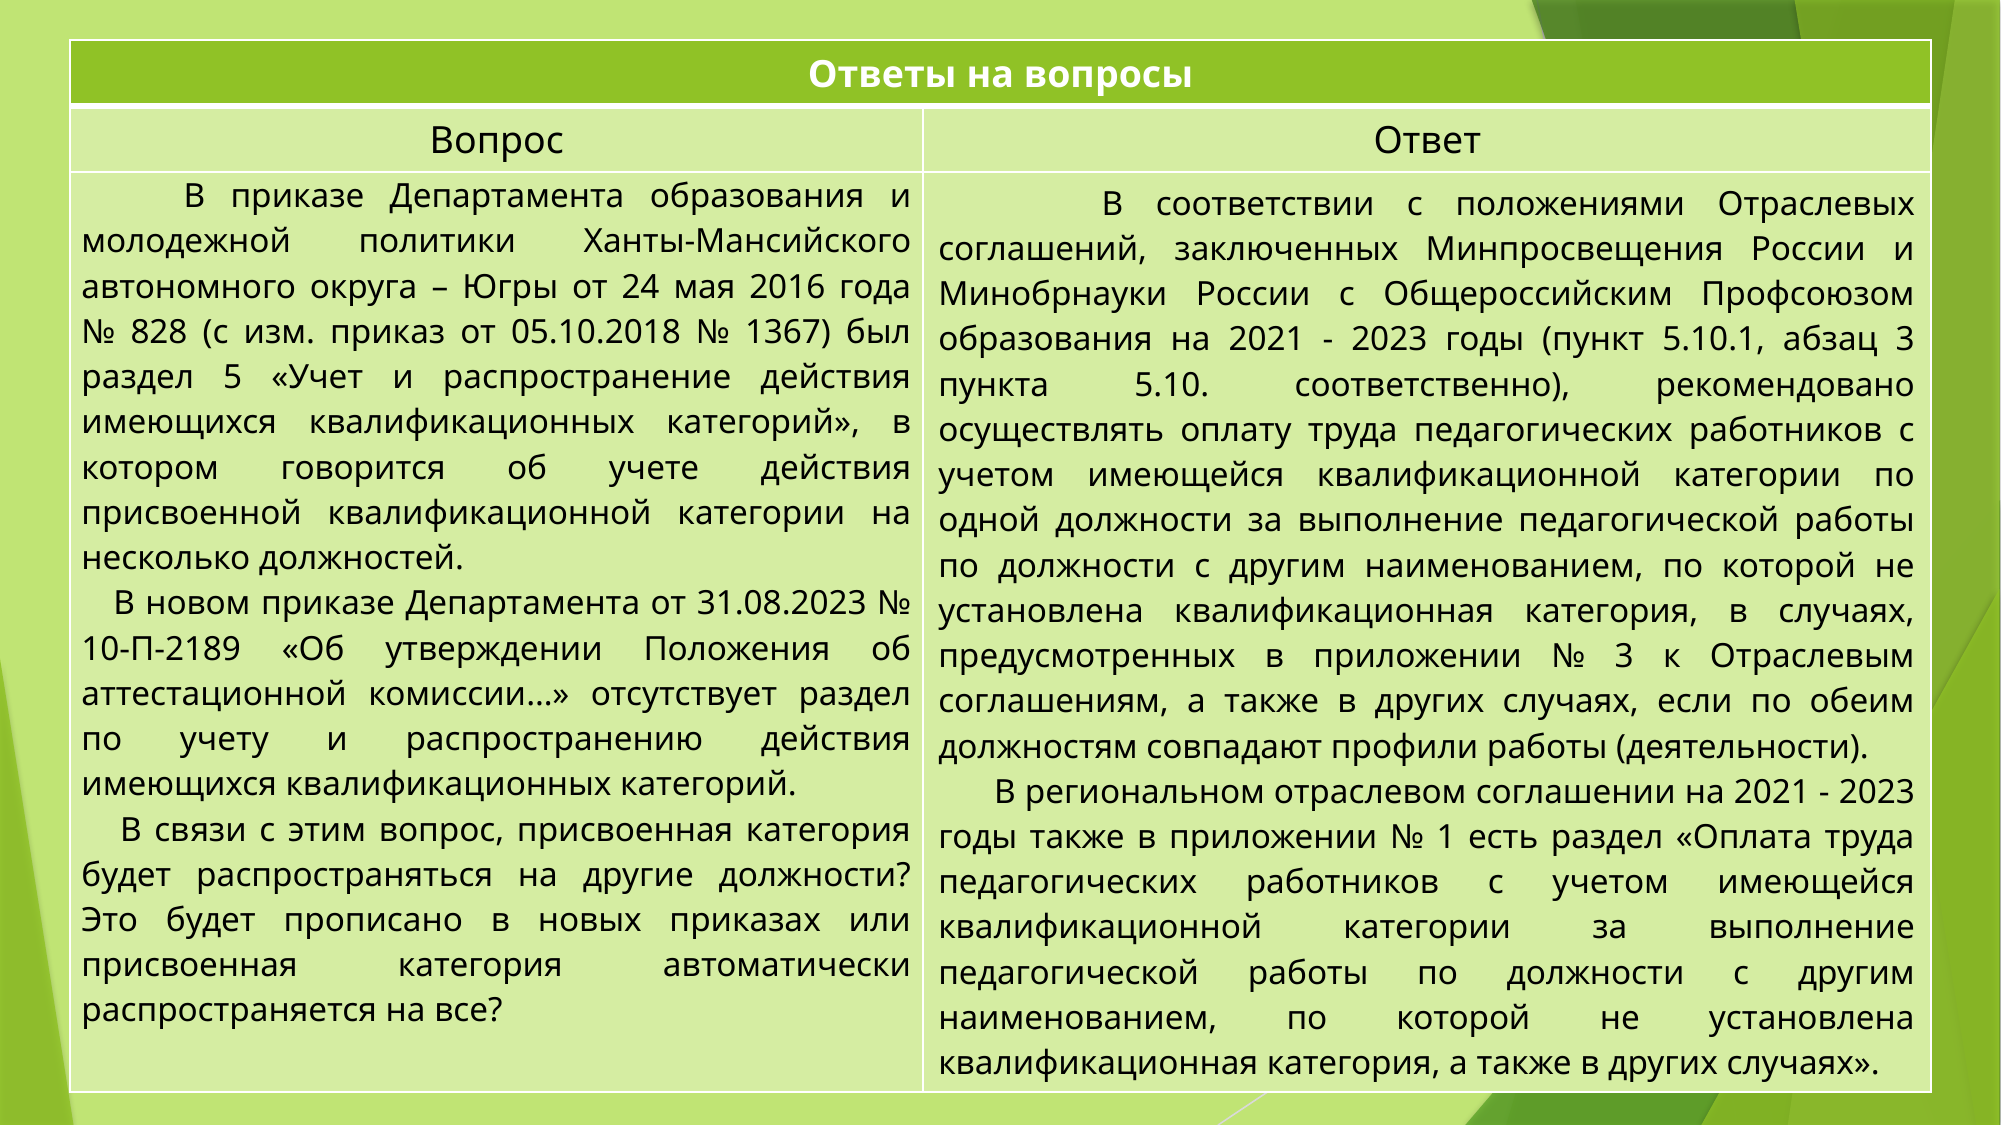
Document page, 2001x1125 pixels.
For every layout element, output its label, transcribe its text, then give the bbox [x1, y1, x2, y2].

table_cell Ответ [924, 109, 1930, 171]
table_cell Вопрос [71, 109, 922, 171]
table_header Ответы на вопросы [71, 41, 1930, 103]
table_cell В приказе Департамента образования и молодежной политики Ханты-Мансийского автономного округа – Югры от 24 мая 2016 года № 828 (с изм. приказ от 05.10.2018 № 1367) был раздел 5 «Учет и распространение действия имеющихся квалификационных категорий», в котором говорится об учете действия присвоенной квалификационной категории на несколько должностей. В новом приказе Департамента от 31.08.2023 № 10-П-2189 «Об утверждении Положения об аттестационной комиссии…» отсутствует раздел по учету и распространению действия имеющихся квалификационных категорий. В связи с этим вопрос, присвоенная категория будет распространяться на другие должности? Это будет прописано в новых приказах или присвоенная категория автоматически распространяется на все? [71, 173, 922, 1091]
table_cell В соответствии с положениями Отраслевых соглашений, заключенных Минпросвещения России и Минобрнауки России с Общероссийским Профсоюзом образования на 2021 - 2023 годы (пункт 5.10.1, абзац 3 пункта 5.10. соответственно), рекомендовано осуществлять оплату труда педагогических работников с учетом имеющейся квалификационной категории по одной должности за выполнение педагогической работы по должности с другим наименованием, по которой не установлена квалификационная категория, в случаях, предусмотренных в приложении № 3 к Отраслевым соглашениям, а также в других случаях, если по обеим должностям совпадают профили работы (деятельности). В региональном отраслевом соглашении на 2021 - 2023 годы также в приложении № 1 есть раздел «Оплата труда педагогических работников с учетом имеющейся квалификационной категории за выполнение педагогической работы по должности с другим наименованием, по которой не установлена квалификационная категория, а также в других случаях». [924, 173, 1930, 1091]
